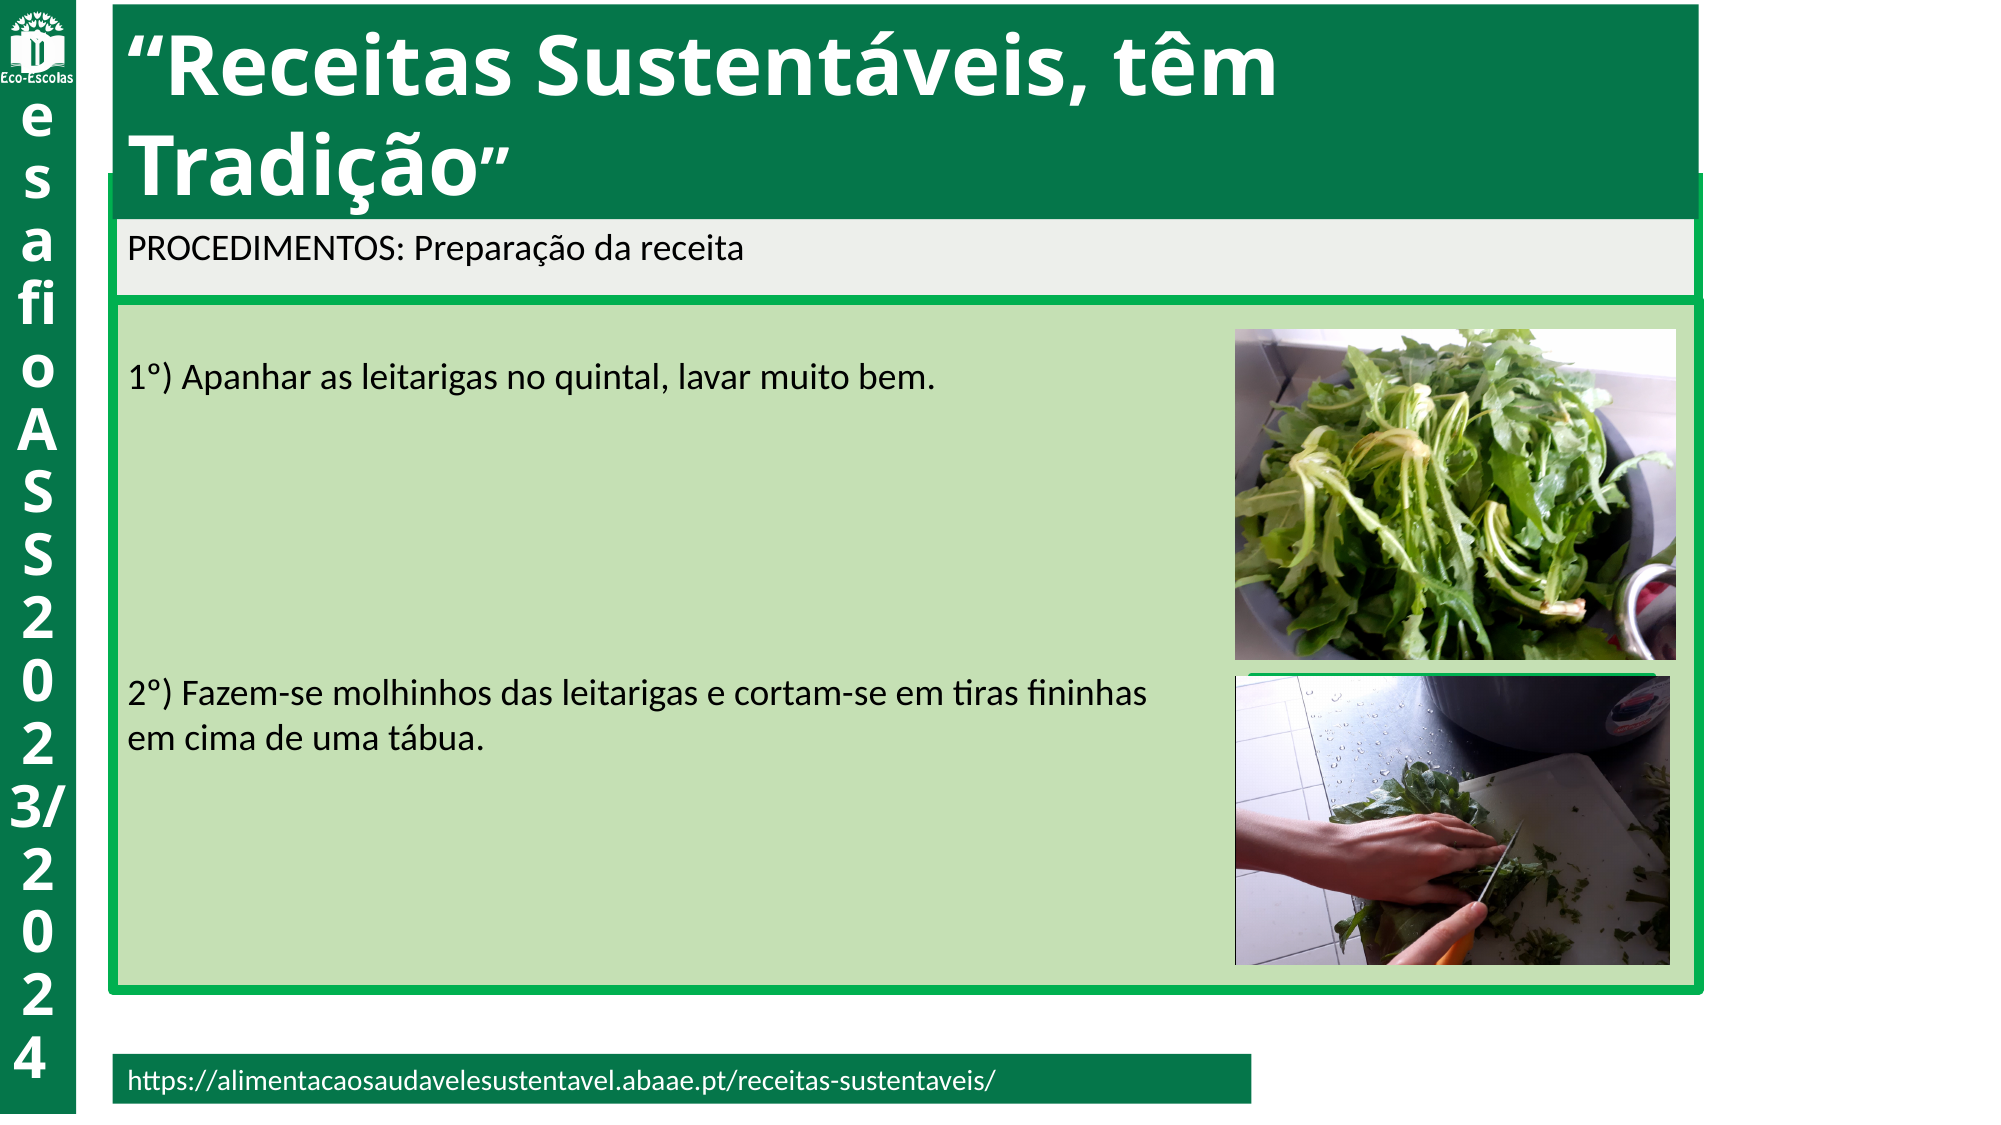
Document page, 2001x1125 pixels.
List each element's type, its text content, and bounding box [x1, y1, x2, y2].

text_box “Receitas Sustentáveis, têm Tradição” [112, 4, 1699, 220]
picture [1235, 676, 1670, 965]
text_box PROCEDIMENTOS: Preparação da receita [112, 176, 1700, 314]
title Desafio ASS 2023/2024 [0, 0, 77, 1114]
picture [1, 11, 73, 83]
text_box https://alimentacaosaudavelesustentavel.abaae.pt/receitas-sustentaveis/ [112, 1053, 1252, 1104]
picture [1235, 329, 1676, 660]
text_box 1º) Apanhar as leitarigas no quintal, lavar muito bem. 2º) Fazem-se molhinhos das leitarigas e cortam-se em tiras fininhas em cima de uma tábua. [112, 300, 1699, 990]
